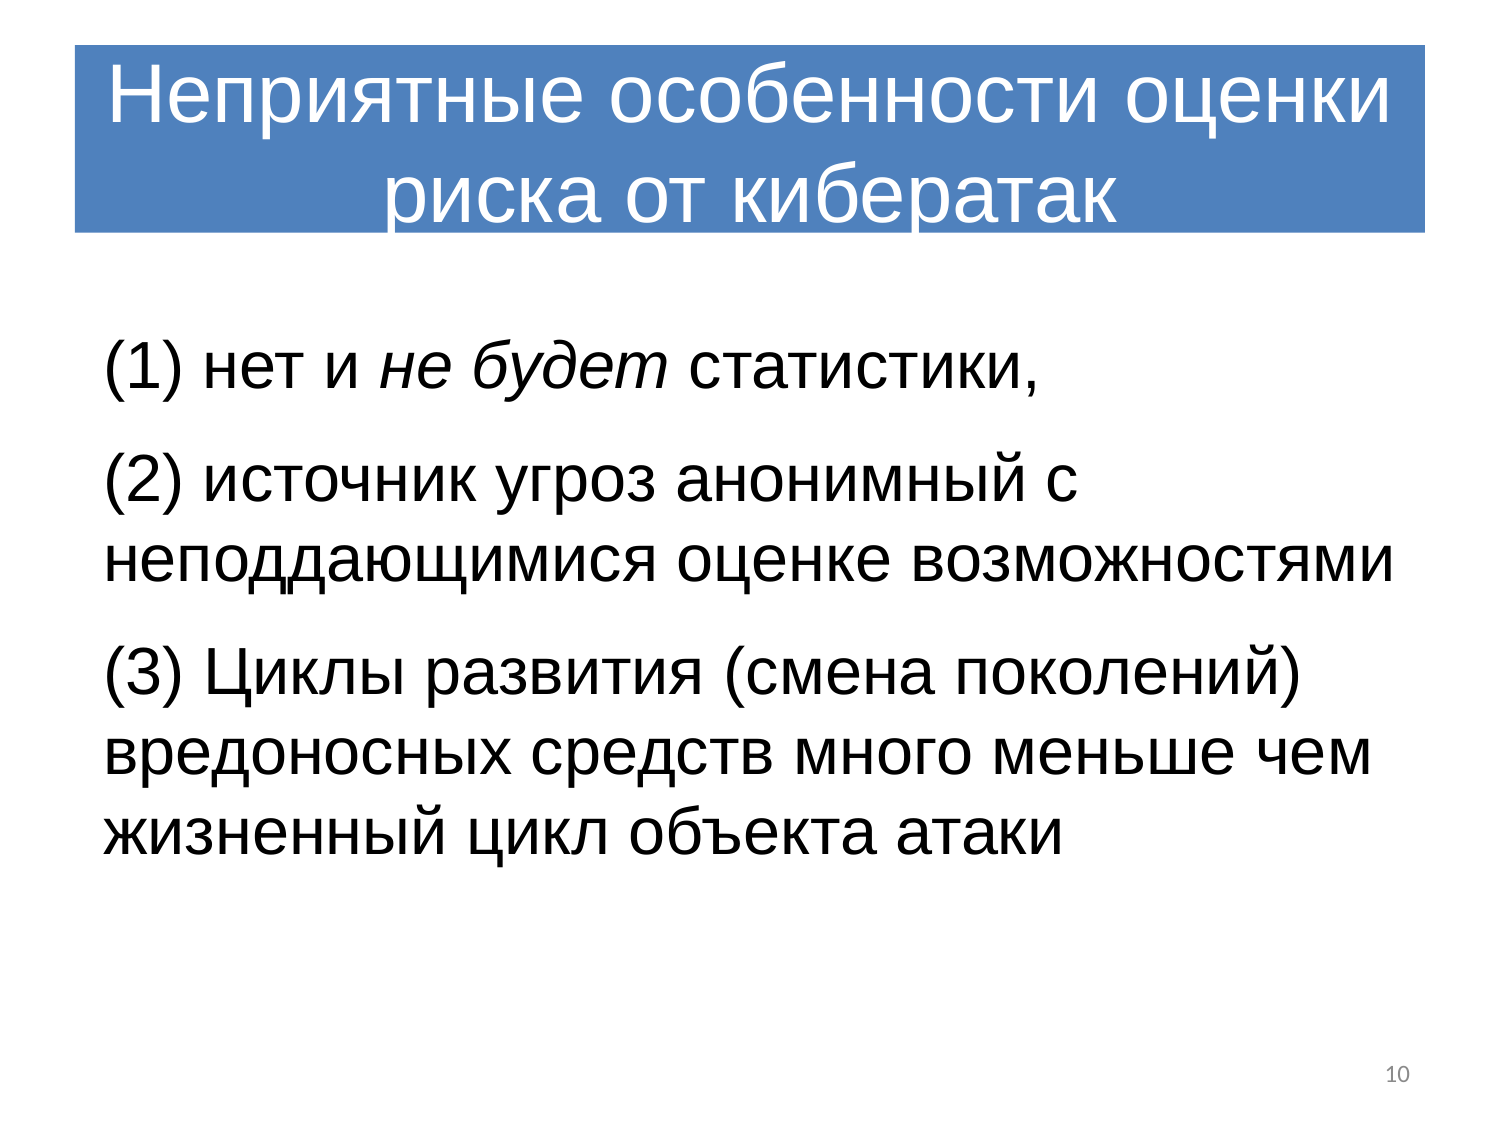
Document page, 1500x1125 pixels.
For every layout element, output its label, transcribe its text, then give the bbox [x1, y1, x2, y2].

text_box (1) нет и не будет статистики, (2) источник угроз анонимный с неподдающимися оценке возможностями (3) Циклы развития (смена поколений) вредоносных средств много меньше чем жизненный цикл объекта атаки [88, 314, 1424, 876]
text_box Неприятные особенности оценки риска от кибератак [74, 45, 1425, 233]
slide_number 10 [1074, 1042, 1425, 1103]
